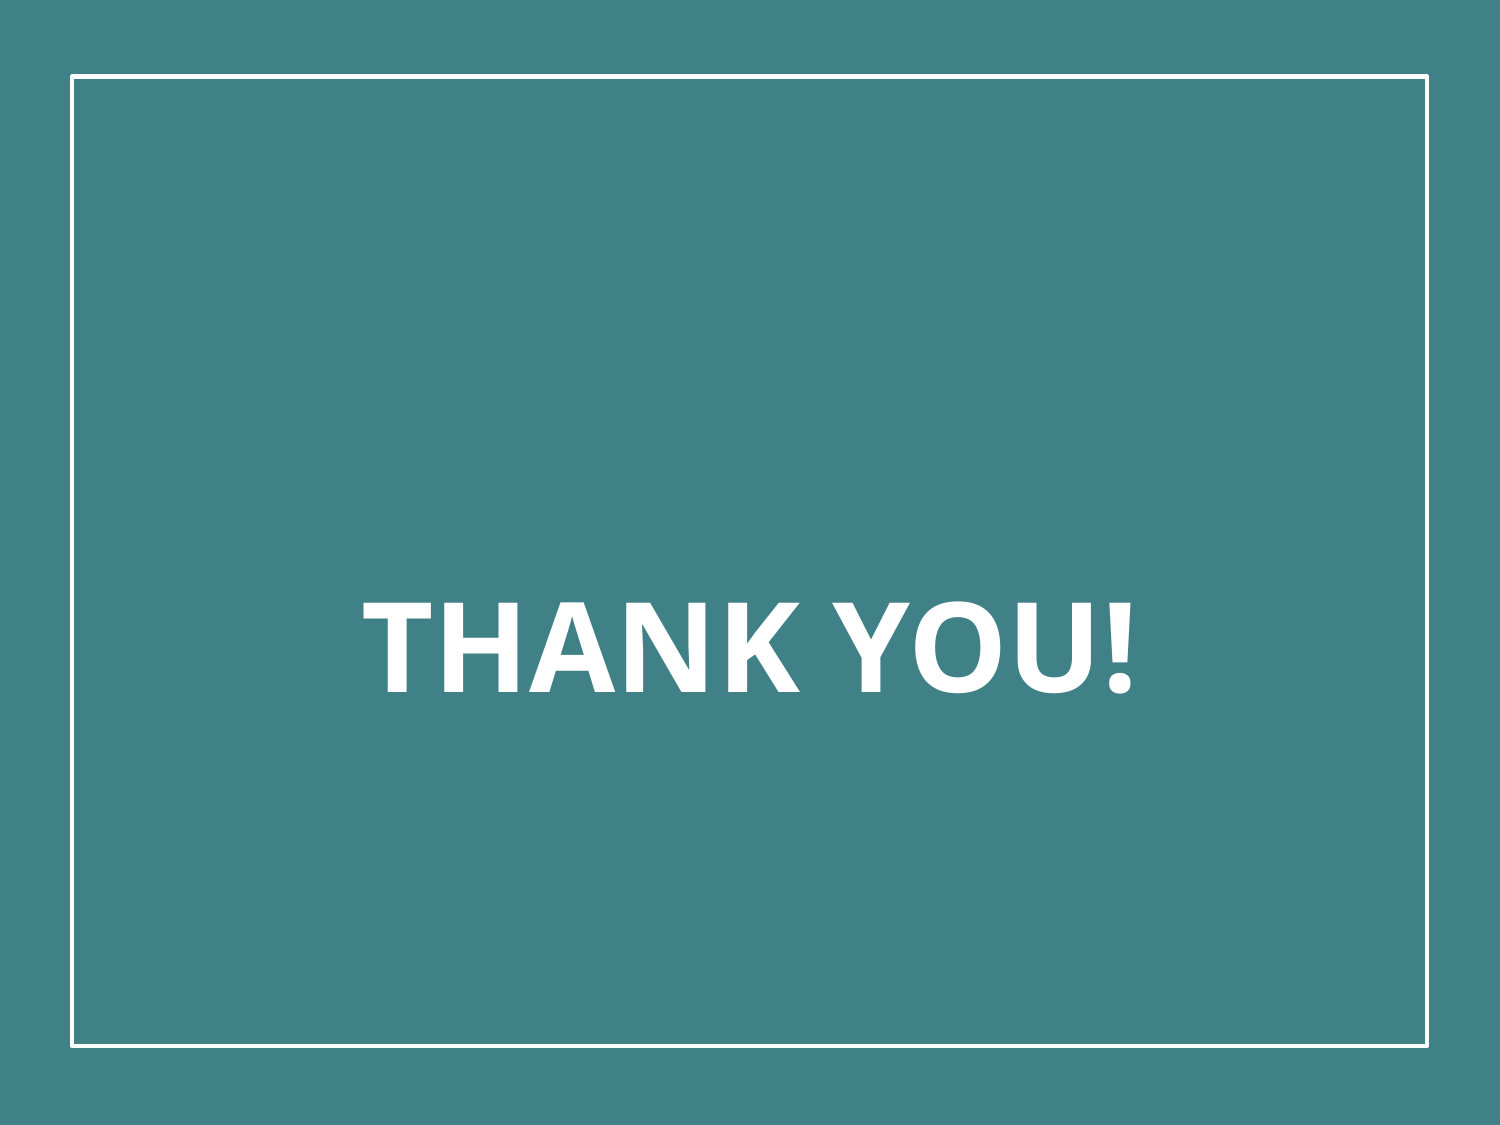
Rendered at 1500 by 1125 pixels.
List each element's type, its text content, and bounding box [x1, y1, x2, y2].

title THANK YOU! [179, 202, 1321, 733]
